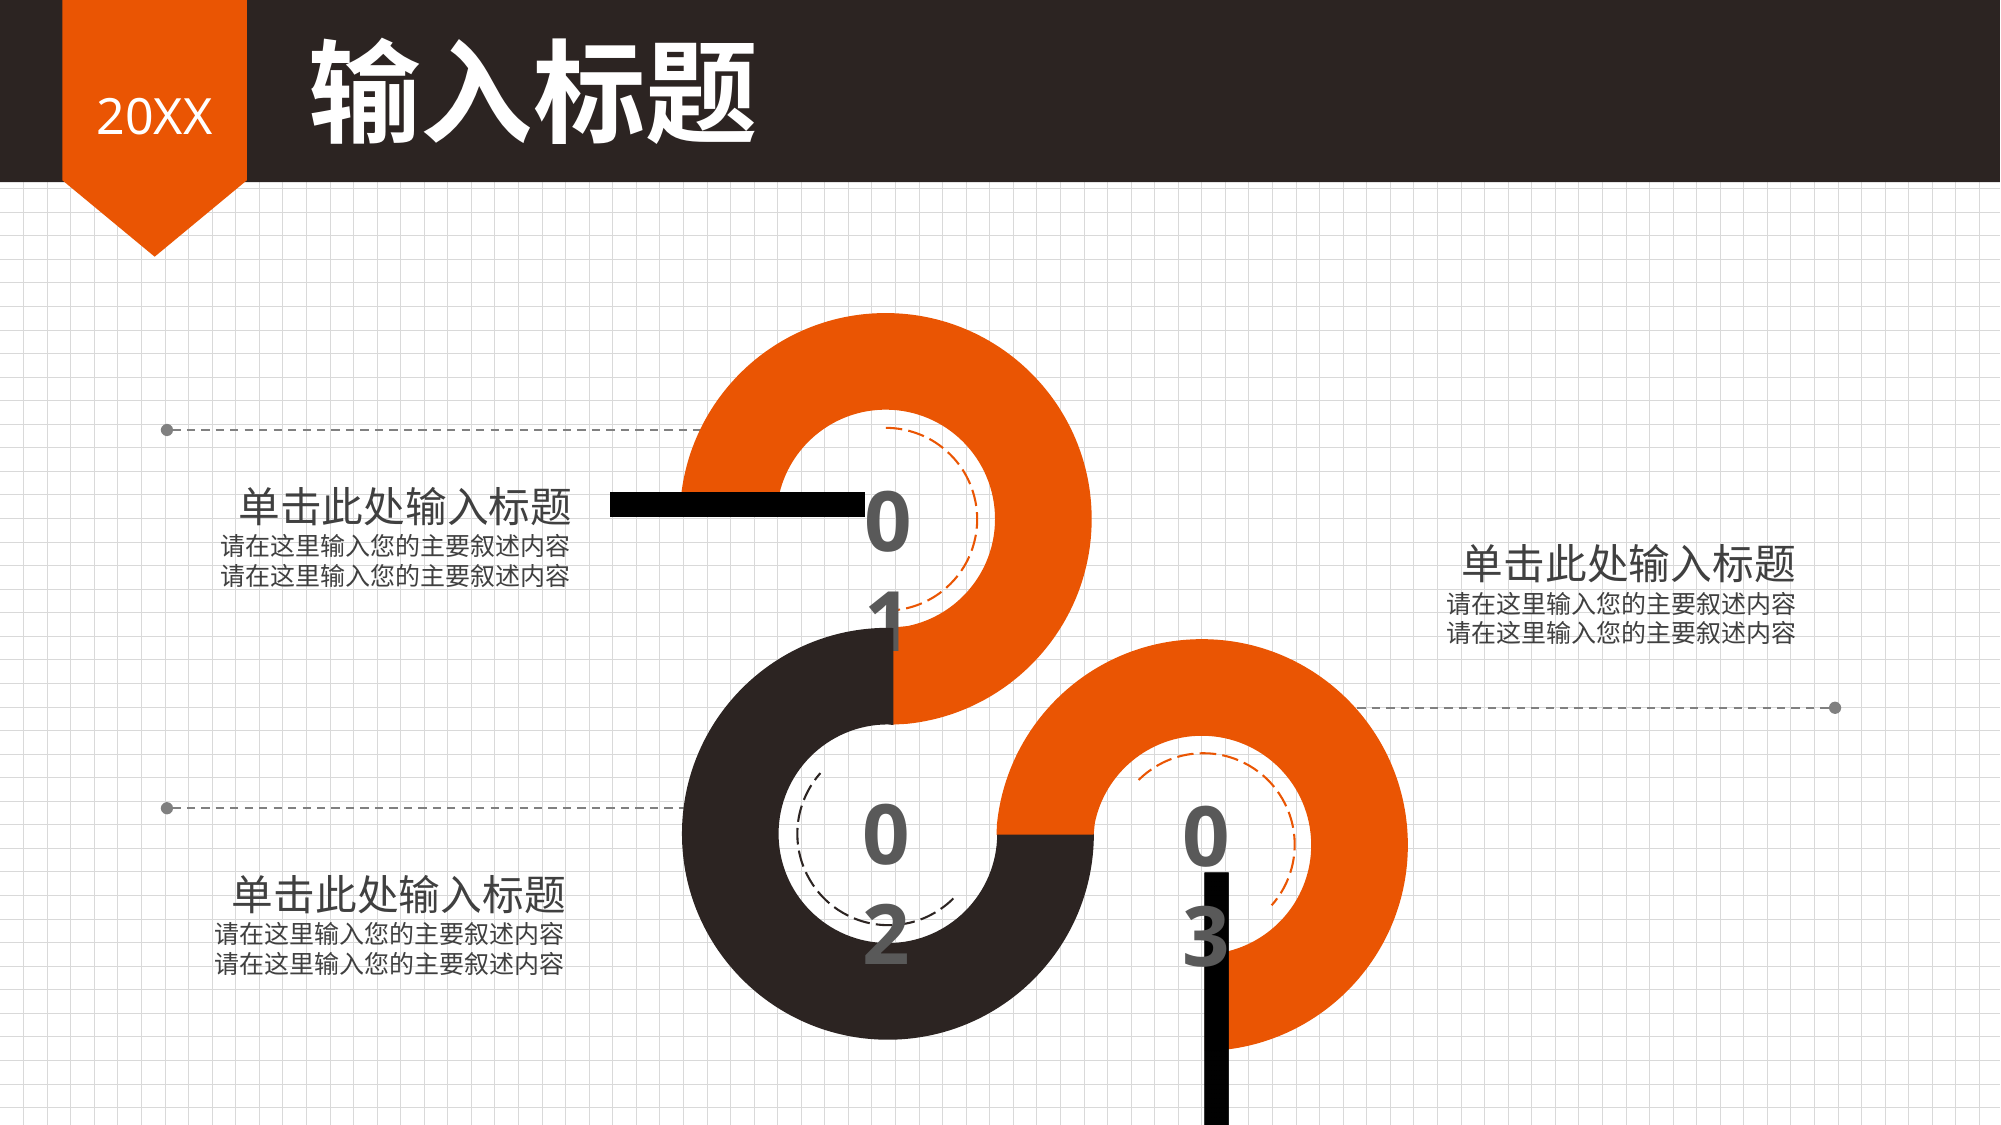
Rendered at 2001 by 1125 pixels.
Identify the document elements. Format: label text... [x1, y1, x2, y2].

text_box [160, 802, 681, 815]
text_box [160, 423, 610, 437]
text_box [61, 0, 248, 259]
text_box [247, 0, 2000, 183]
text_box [996, 639, 1408, 1125]
text_box 输入标题 [296, 16, 992, 163]
text_box 单击此处输入标题 请在这里输入您的主要叙述内容 请在这里输入您的主要叙述内容 [199, 861, 581, 1066]
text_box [610, 313, 1092, 725]
text_box 单击此处输入标题 请在这里输入您的主要叙述内容 请在这里输入您的主要叙述内容 [1431, 530, 1812, 746]
text_box [0, 0, 62, 183]
text_box 20XX [81, 77, 228, 152]
text_box 单击此处输入标题 请在这里输入您的主要叙述内容 请在这里输入您的主要叙述内容 [206, 473, 588, 678]
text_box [681, 627, 1094, 1040]
text_box [1812, 701, 1842, 714]
